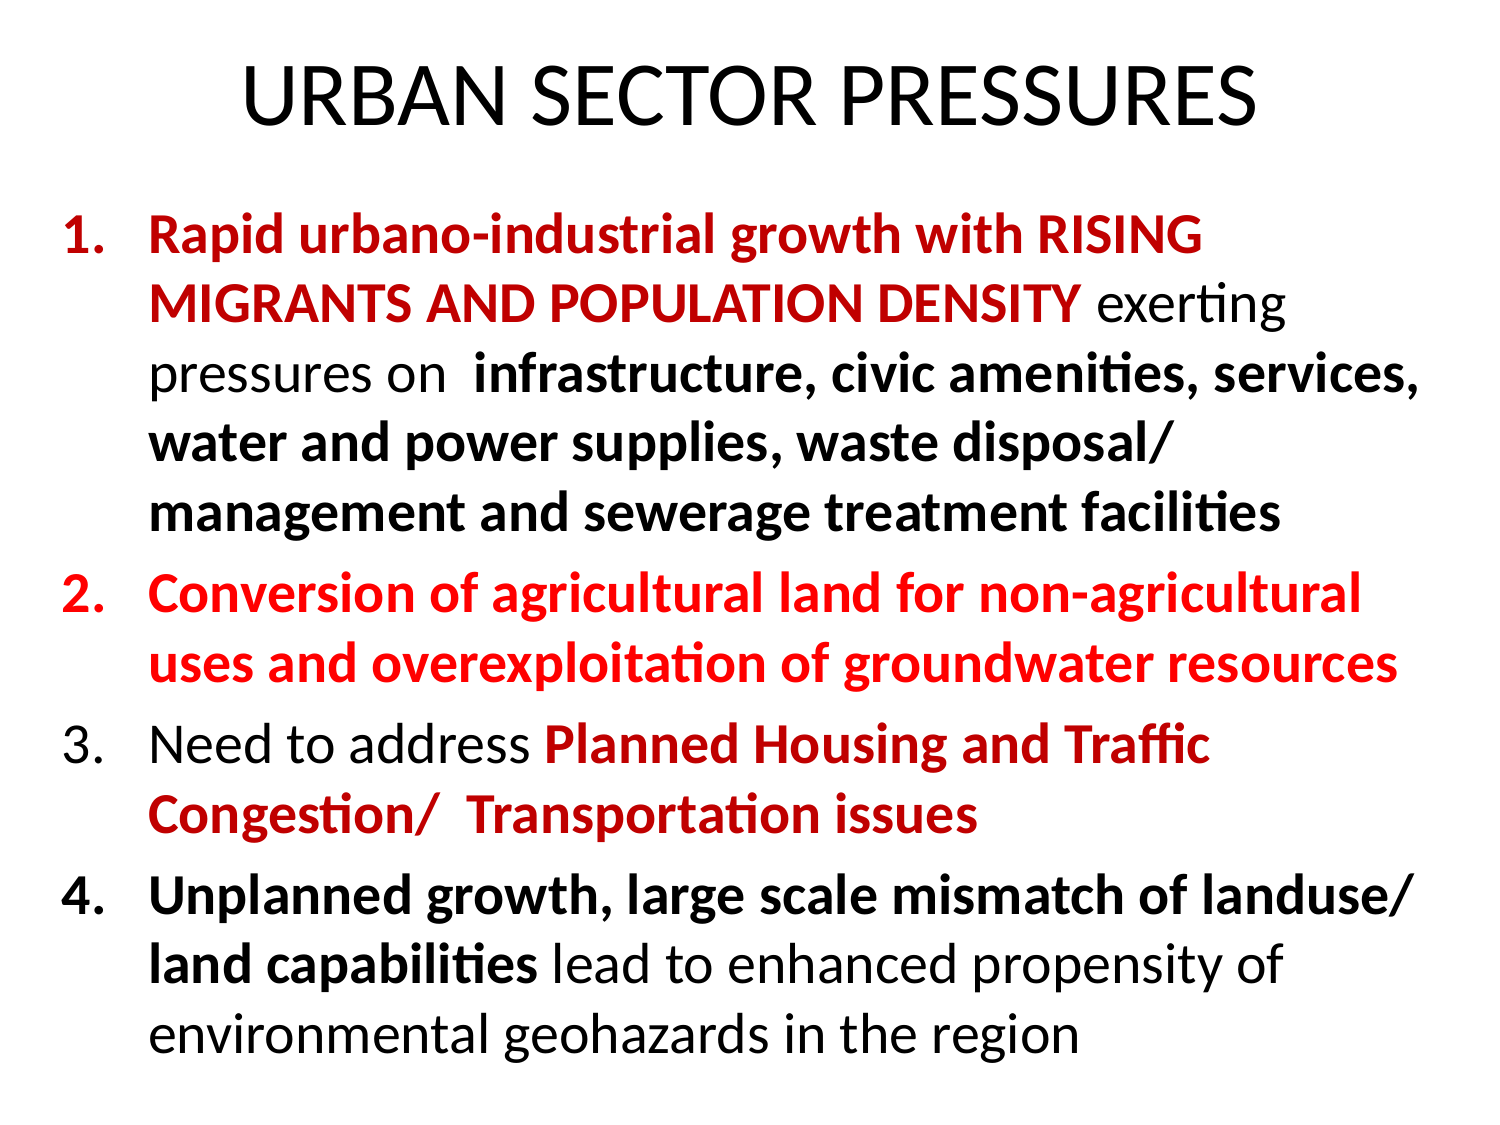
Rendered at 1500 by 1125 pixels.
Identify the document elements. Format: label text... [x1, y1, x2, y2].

title URBAN SECTOR PRESSURES [75, 23, 1425, 155]
list Rapid urbano-industrial growth with RISING MIGRANTS AND POPULATION DENSITY exerting pressures on infrastructure, civic amenities, services, water and power supplies, waste disposal/ management and sewerage treatment facilities Conversion of agricultural land for non-agricultural uses and overexploitation of groundwater resources Need to address Planned Housing and Traffic Congestion/ Transportation issues Unplanned growth, large scale mismatch of landuse/ land capabilities lead to enhanced propensity of environmental geohazards in the region [46, 187, 1465, 1090]
